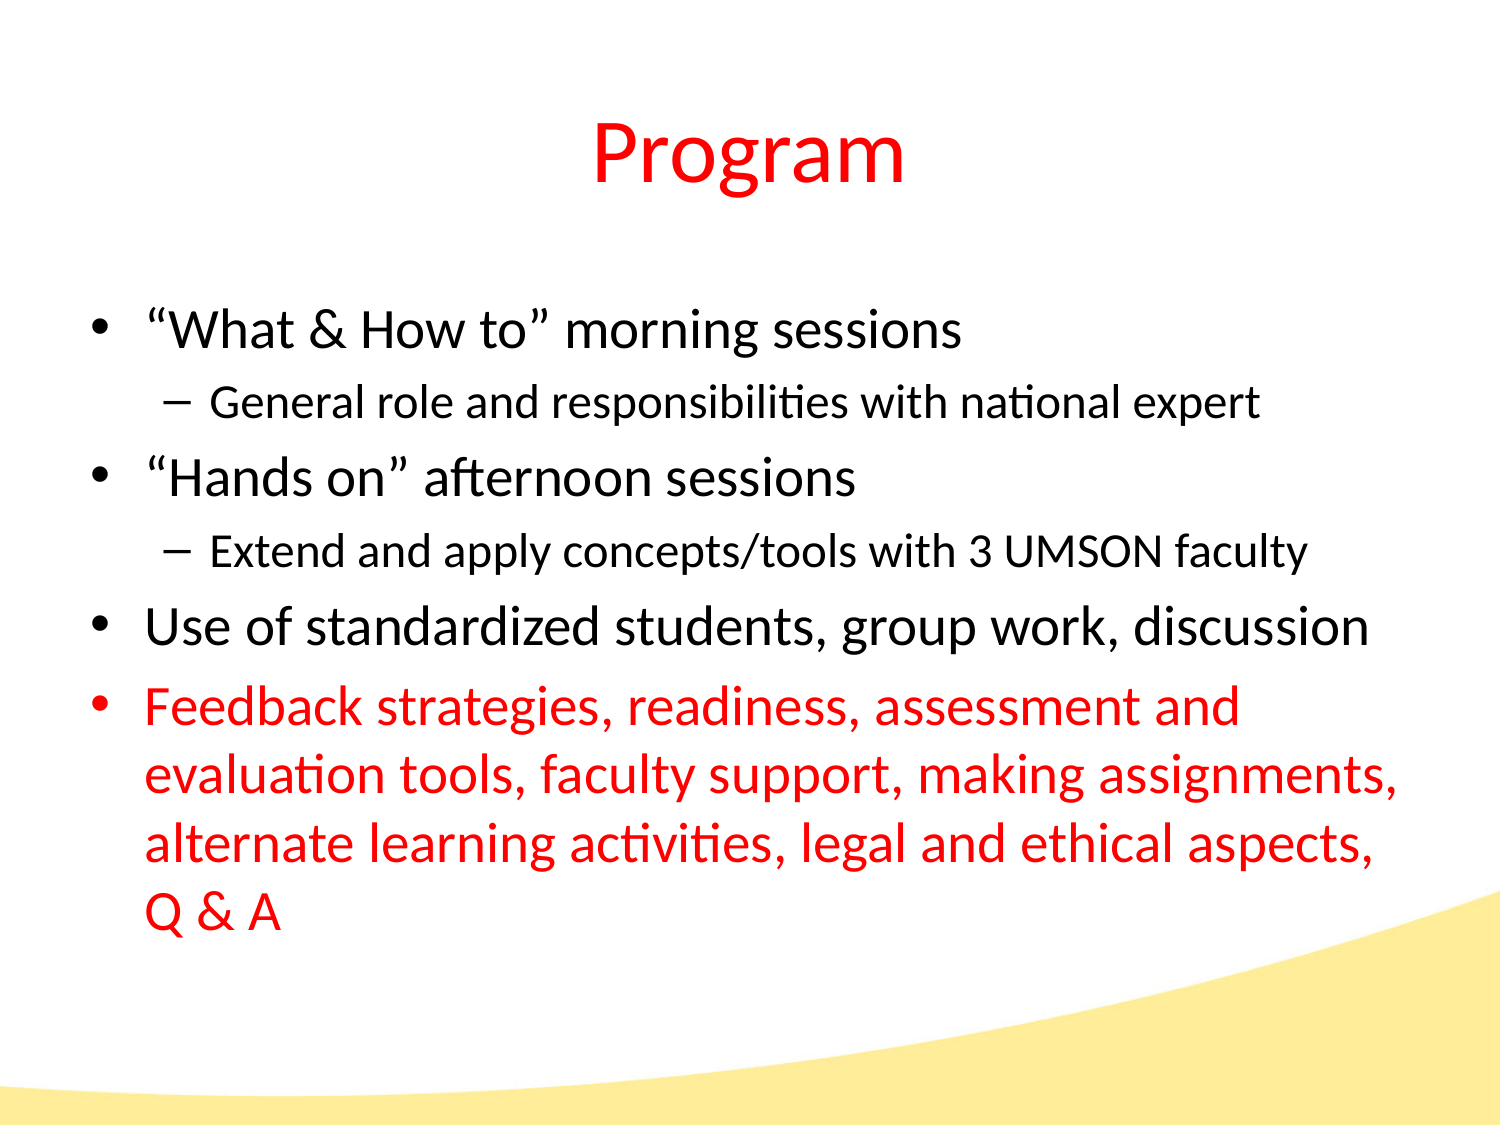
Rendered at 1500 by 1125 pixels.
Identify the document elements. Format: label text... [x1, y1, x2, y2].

list “What & How to” morning sessions General role and responsibilities with national expert “Hands on” afternoon sessions Extend and apply concepts/tools with 3 UMSON faculty Use of standardized students, group work, discussion Feedback strategies, readiness, assessment and evaluation tools, faculty support, making assignments, alternate learning activities, legal and ethical aspects, Q & A [75, 283, 1425, 956]
picture [0, 0, 1500, 1125]
title Program [75, 51, 1425, 240]
